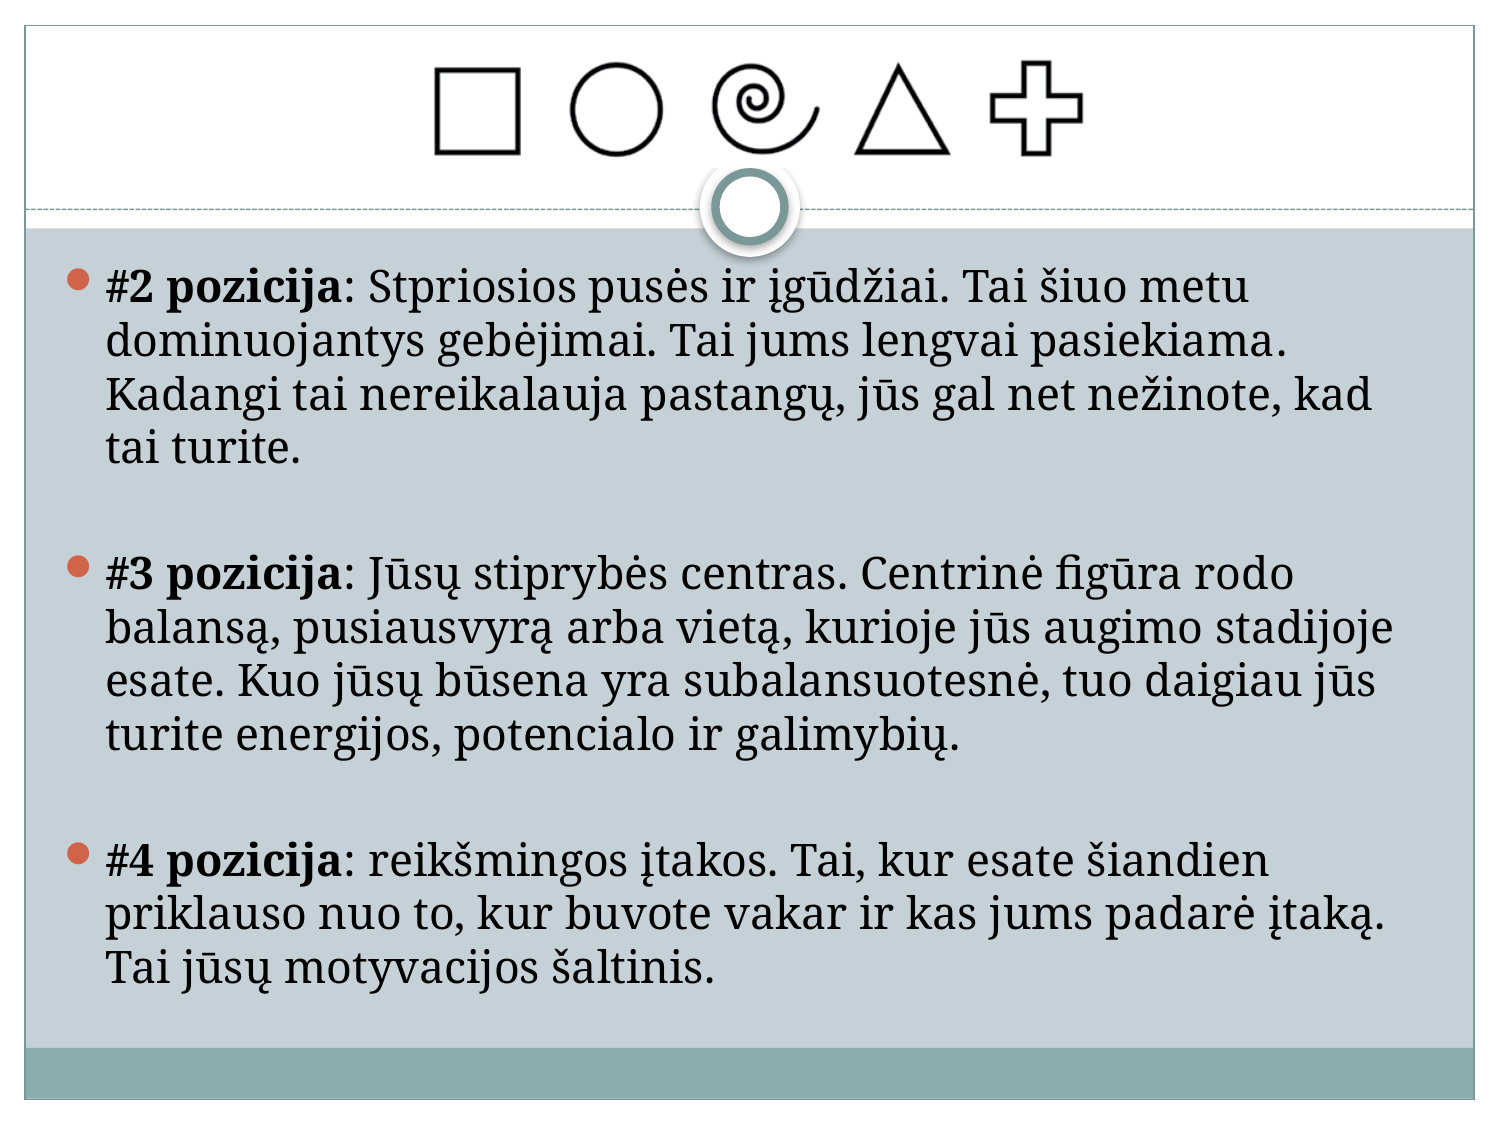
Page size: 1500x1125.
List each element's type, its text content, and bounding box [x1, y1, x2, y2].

picture [424, 49, 1092, 168]
list #2 pozicija: Stpriosios pusės ir įgūdžiai. Tai šiuo metu dominuojantys gebėjimai. Tai jums lengvai pasiekiama. Kadangi tai nereikalauja pastangų, jūs gal net nežinote, kad tai turite. #3 pozicija: Jūsų stiprybės centras. Centrinė figūra rodo balansą, pusiausvyrą arba vietą, kurioje jūs augimo stadijoje esate. Kuo jūsų būsena yra subalansuotesnė, tuo daigiau jūs turite energijos, potencialo ir galimybių. #4 pozicija: reikšmingos įtakos. Tai, kur esate šiandien priklauso nuo to, kur buvote vakar ir kas jums padarė įtaką. Tai jūsų motyvacijos šaltinis. [49, 250, 1445, 1001]
